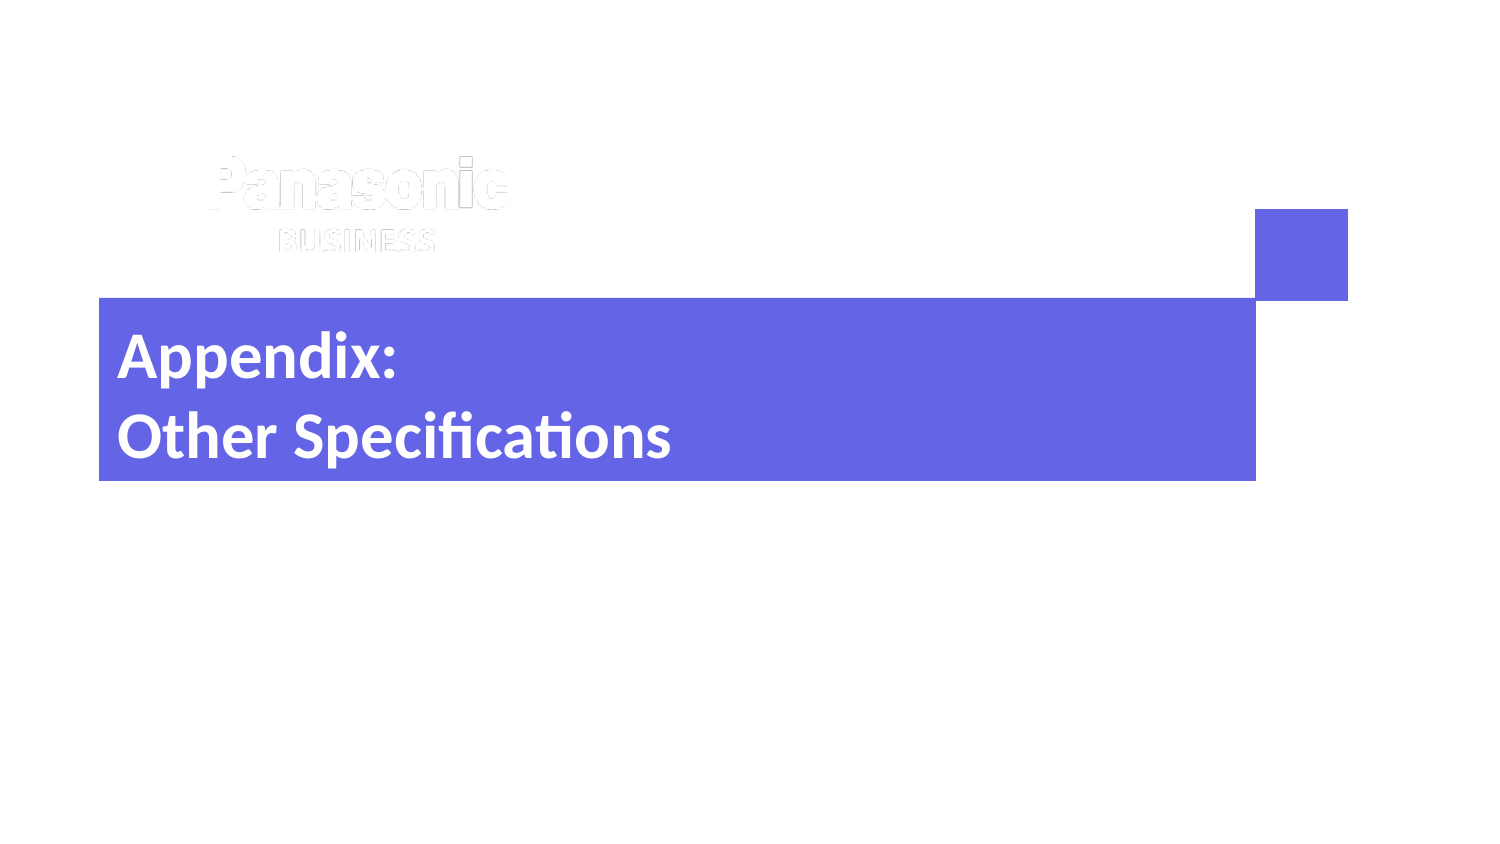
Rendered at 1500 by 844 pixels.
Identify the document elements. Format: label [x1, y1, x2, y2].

picture [1255, 209, 1348, 301]
text_box [102, 304, 1310, 479]
